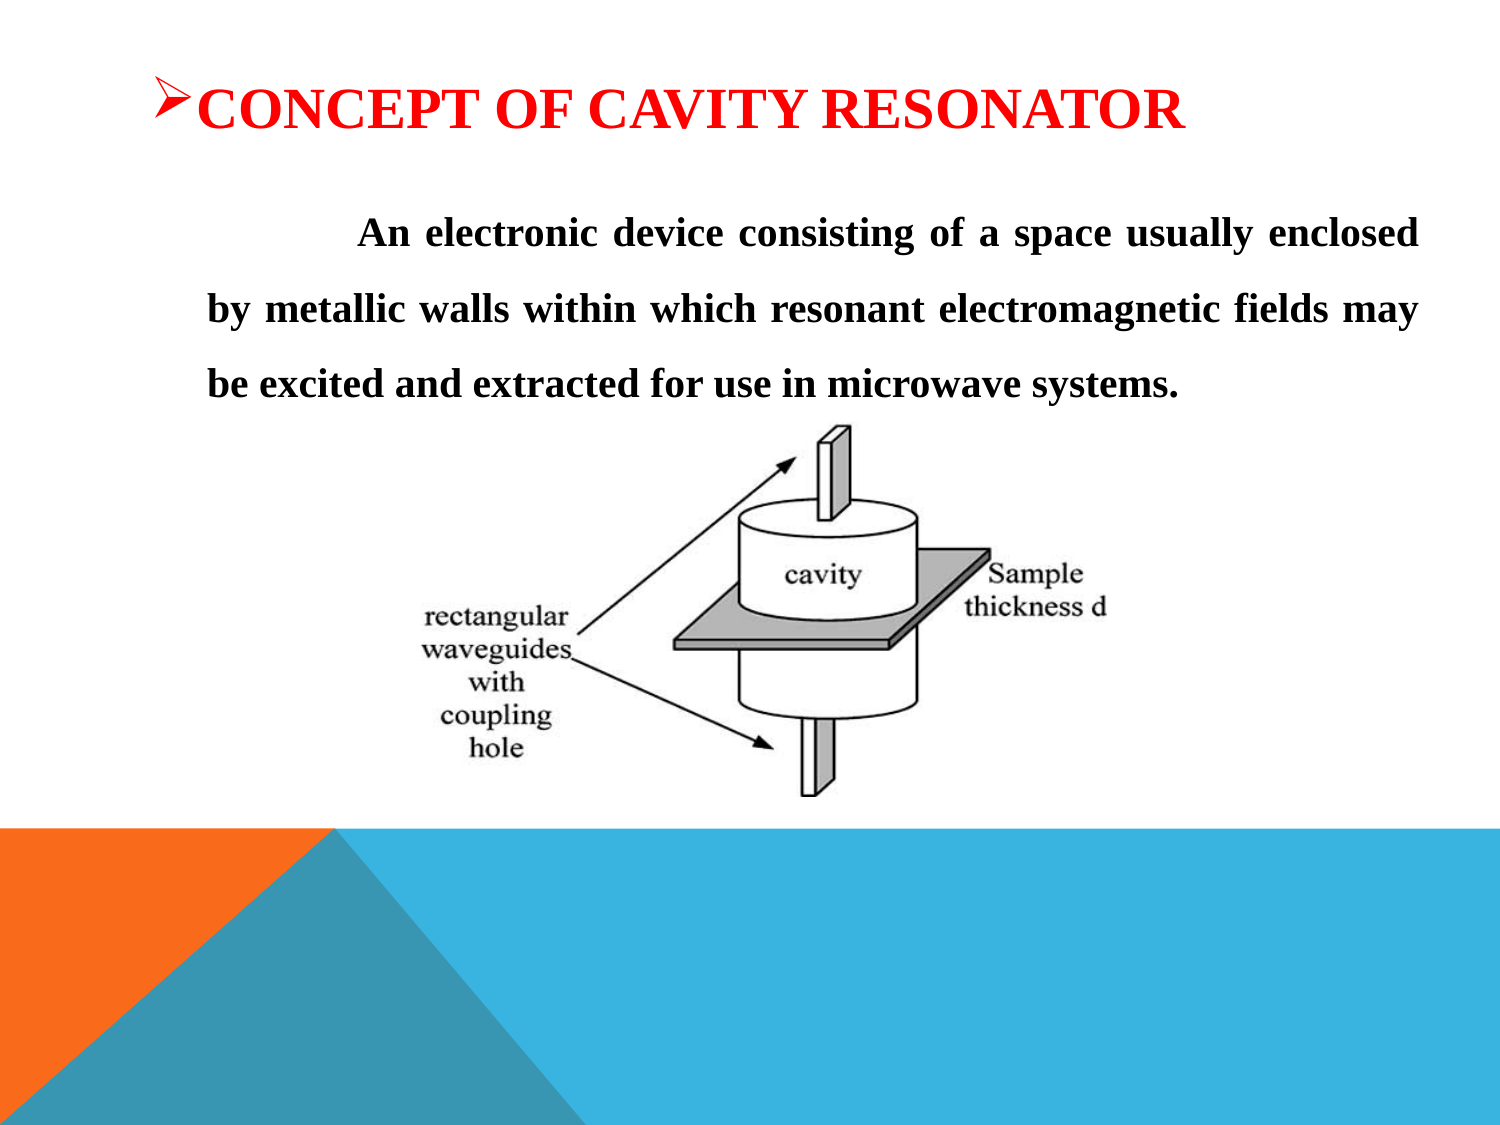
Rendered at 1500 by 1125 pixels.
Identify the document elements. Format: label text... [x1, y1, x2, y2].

list An electronic device consisting of a space usually enclosed by metallic walls within which resonant electromagnetic fields may be excited and extracted for use in microwave systems. [135, 172, 1436, 823]
picture [421, 421, 1107, 798]
title Concept of CAVITY RESONATOR [135, 60, 1369, 150]
